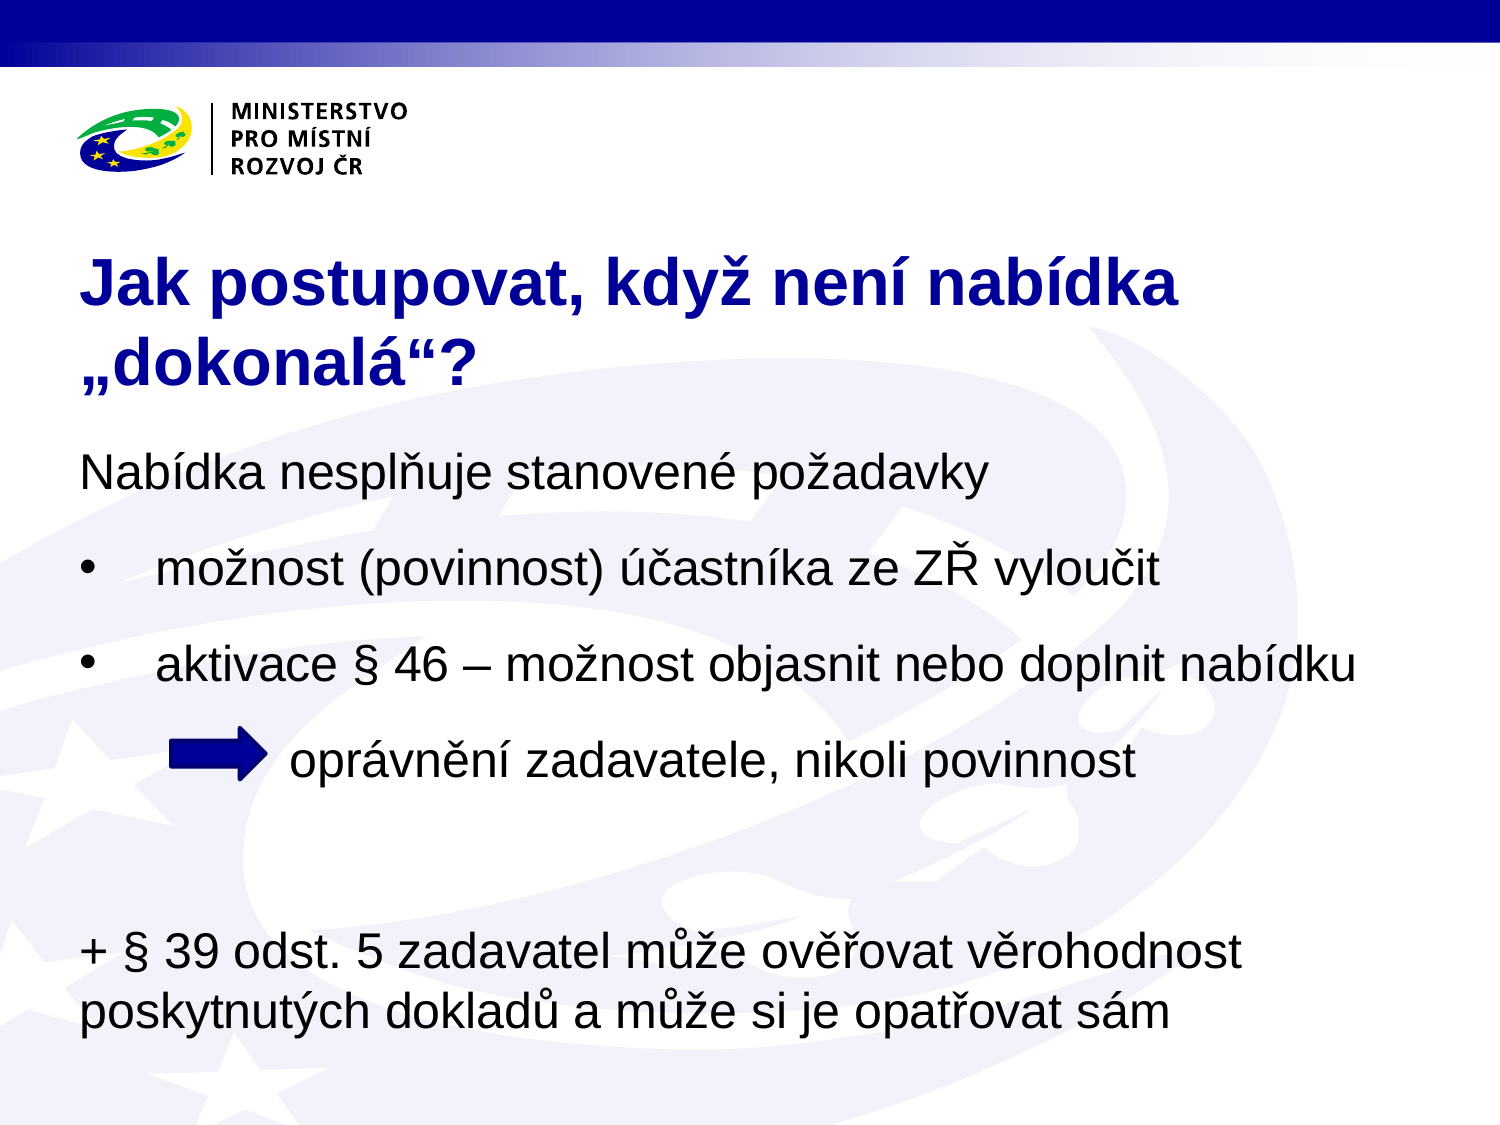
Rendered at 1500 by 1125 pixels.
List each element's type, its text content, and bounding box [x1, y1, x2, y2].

list Nabídka nesplňuje stanovené požadavky možnost (povinnost) účastníka ze ZŘ vyloučit aktivace § 46 – možnost objasnit nebo doplnit nabídku oprávnění zadavatele, nikoli povinnost + § 39 odst. 5 zadavatel může ověřovat věrohodnost poskytnutých dokladů a může si je opatřovat sám [64, 433, 1425, 1059]
title Jak postupovat, když není nabídka „dokonalá“? [64, 231, 1425, 433]
text_box [169, 725, 268, 782]
